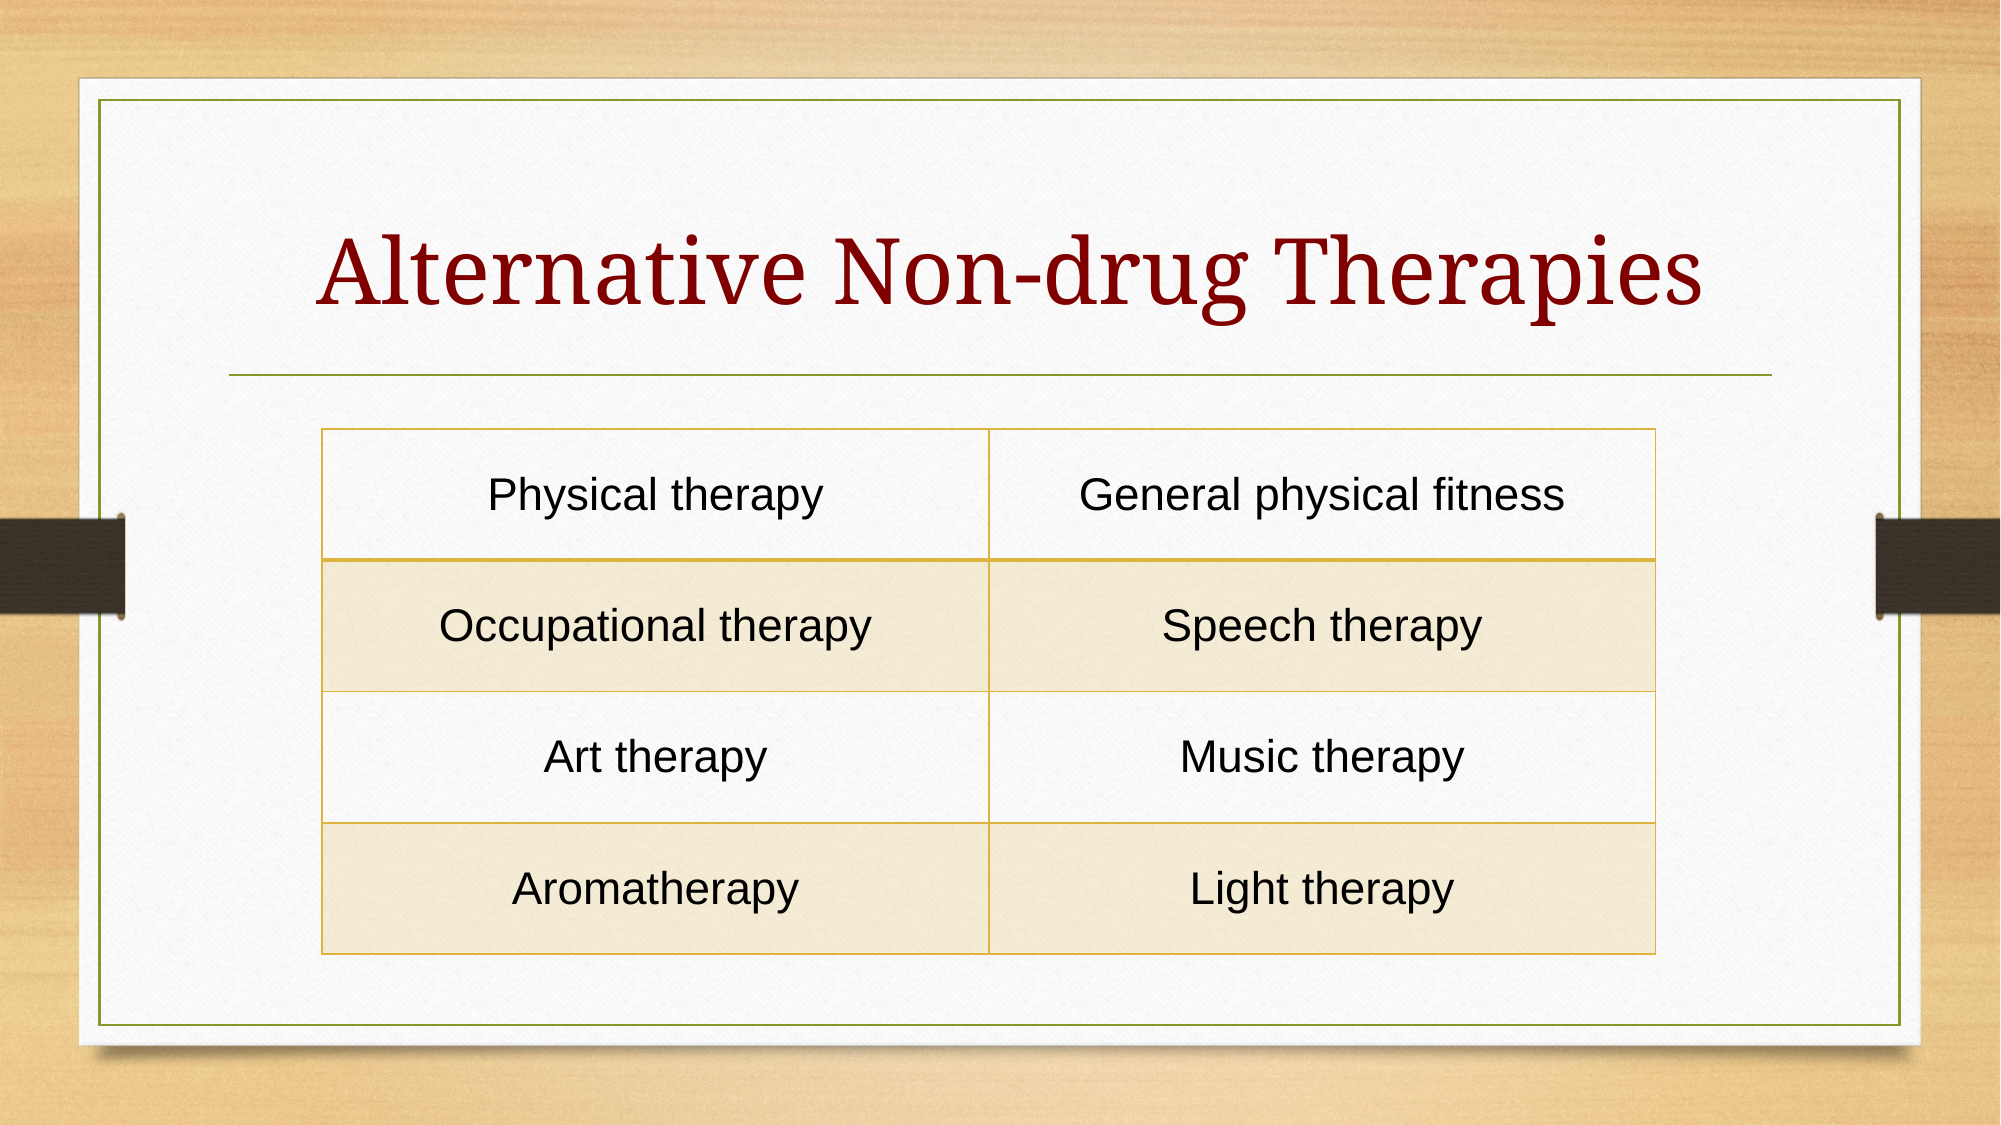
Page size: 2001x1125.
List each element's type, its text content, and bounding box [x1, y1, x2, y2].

table_cell Art therapy [323, 692, 988, 822]
title Alternative Non-drug Therapies [212, 161, 1788, 375]
table_cell Aromatherapy [323, 824, 988, 953]
picture [0, 0, 2001, 1125]
table_cell Occupational therapy [323, 562, 988, 691]
table_header Physical therapy [323, 430, 988, 558]
table_cell Music therapy [990, 692, 1655, 822]
table_cell Speech therapy [990, 562, 1655, 691]
table_header General physical fitness [990, 430, 1655, 558]
table_cell Light therapy [990, 824, 1655, 953]
